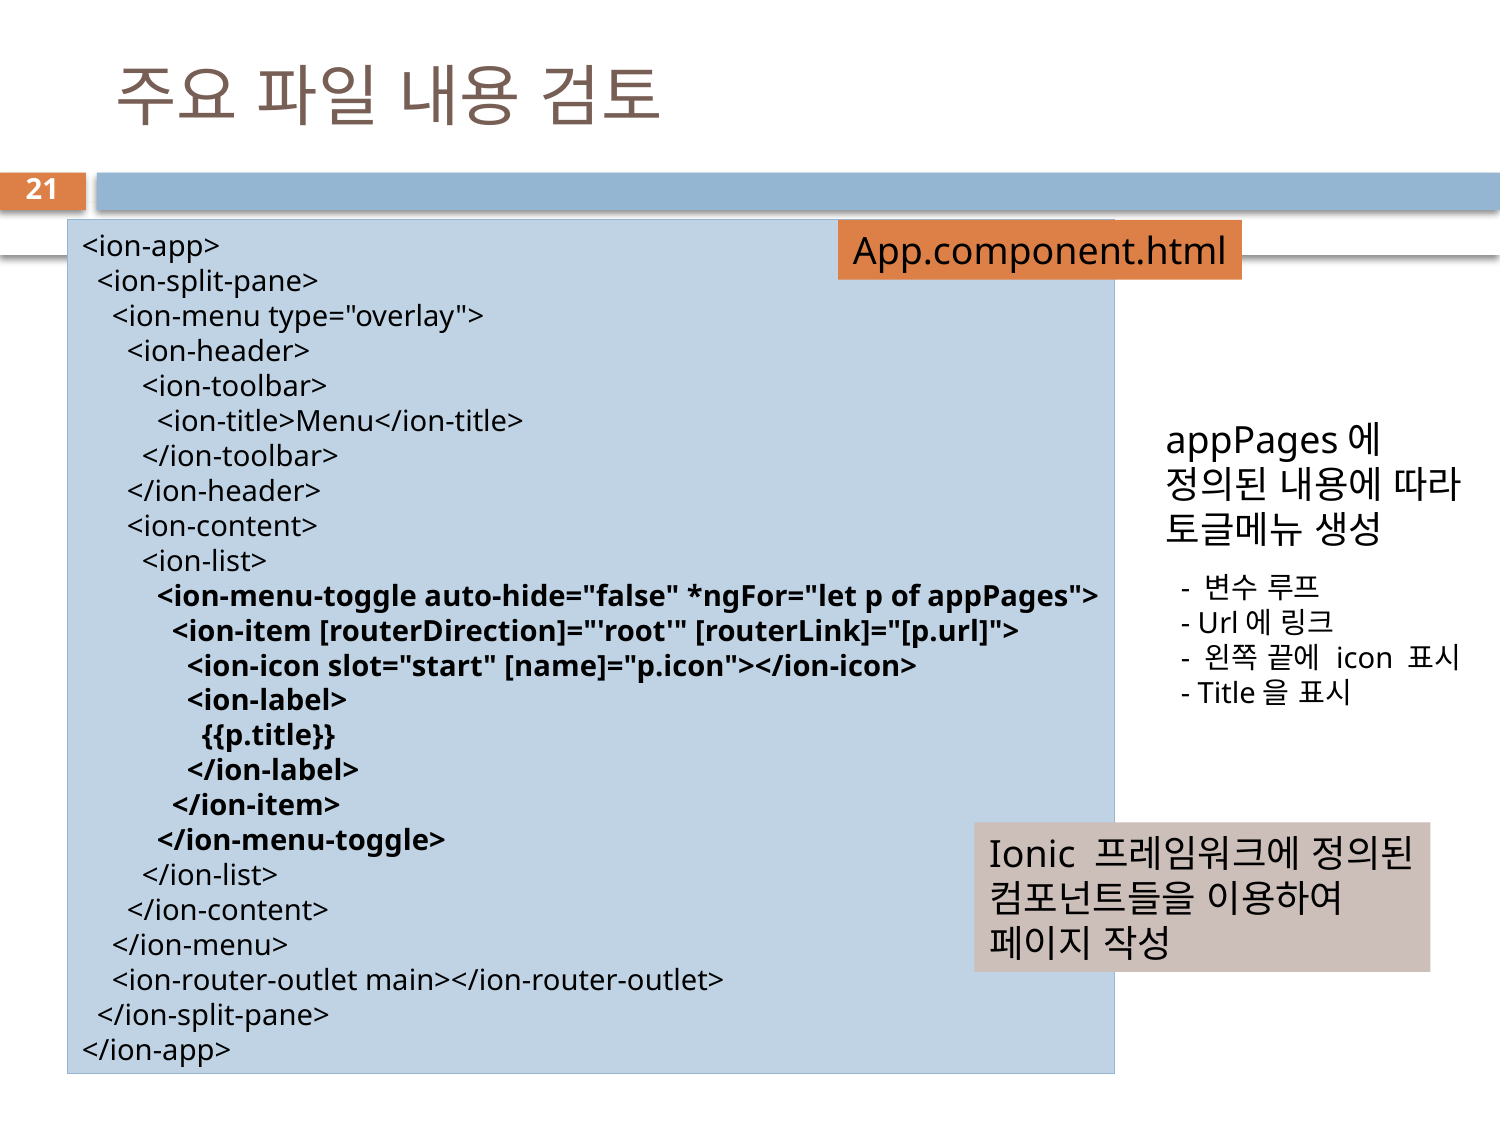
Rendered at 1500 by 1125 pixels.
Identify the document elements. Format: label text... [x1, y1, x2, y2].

text_box - 변수 루프 - Url에 링크 - 왼쪽 끝에 icon 표시 - Title을 표시 [1165, 562, 1477, 717]
text_box appPages에 정의된 내용에 따라 토글메뉴 생성 [1150, 408, 1478, 559]
slide_number 21 [0, 170, 87, 211]
text_box <ion-app> <ion-split-pane> <ion-menu type="overlay"> <ion-header> <ion-toolbar> <ion-title>Menu</ion-title> </ion-toolbar> </ion-header> <ion-content> <ion-list> <ion-menu-toggle auto-hide="false" *ngFor="let p of appPages"> <ion-item [routerDirection]="'root'" [routerLink]="[p.url]"> <ion-icon slot="start" [name]="p.icon"></ion-icon> <ion-label> {{p.title}} </ion-label> </ion-item> </ion-menu-toggle> </ion-list> </ion-content> </ion-menu> <ion-router-outlet main></ion-router-outlet> </ion-split-pane> </ion-app> [67, 219, 1115, 1074]
title 주요 파일 내용 검토 [100, 37, 1438, 149]
text_box App.component.html [838, 219, 1242, 280]
text_box Ionic 프레임워크에 정의된 컴포넌트들을 이용하여 페이지 작성 [974, 822, 1431, 972]
